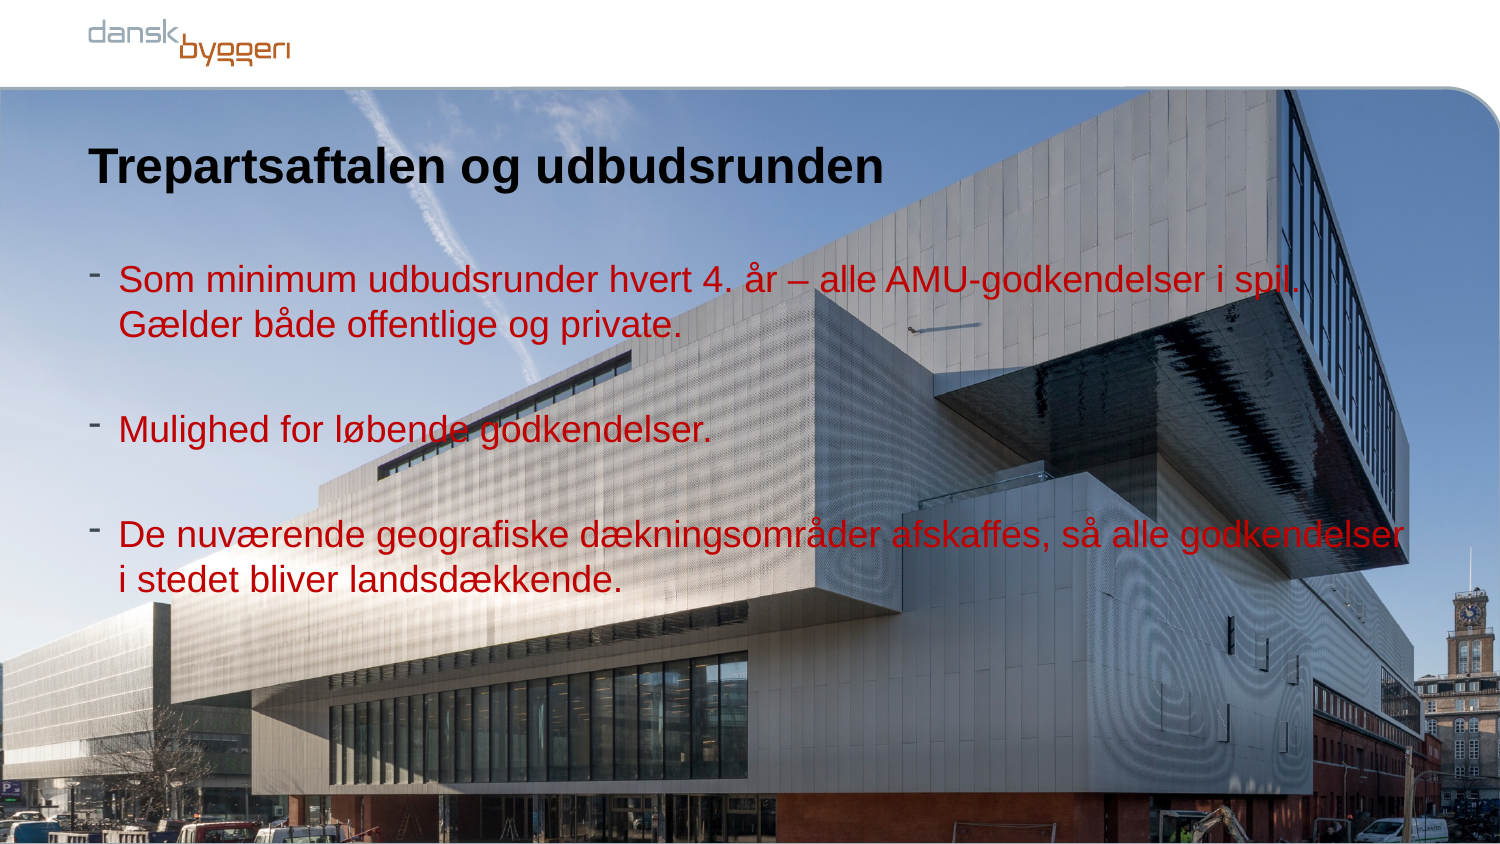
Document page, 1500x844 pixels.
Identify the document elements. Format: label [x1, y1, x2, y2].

picture [0, 87, 1500, 844]
